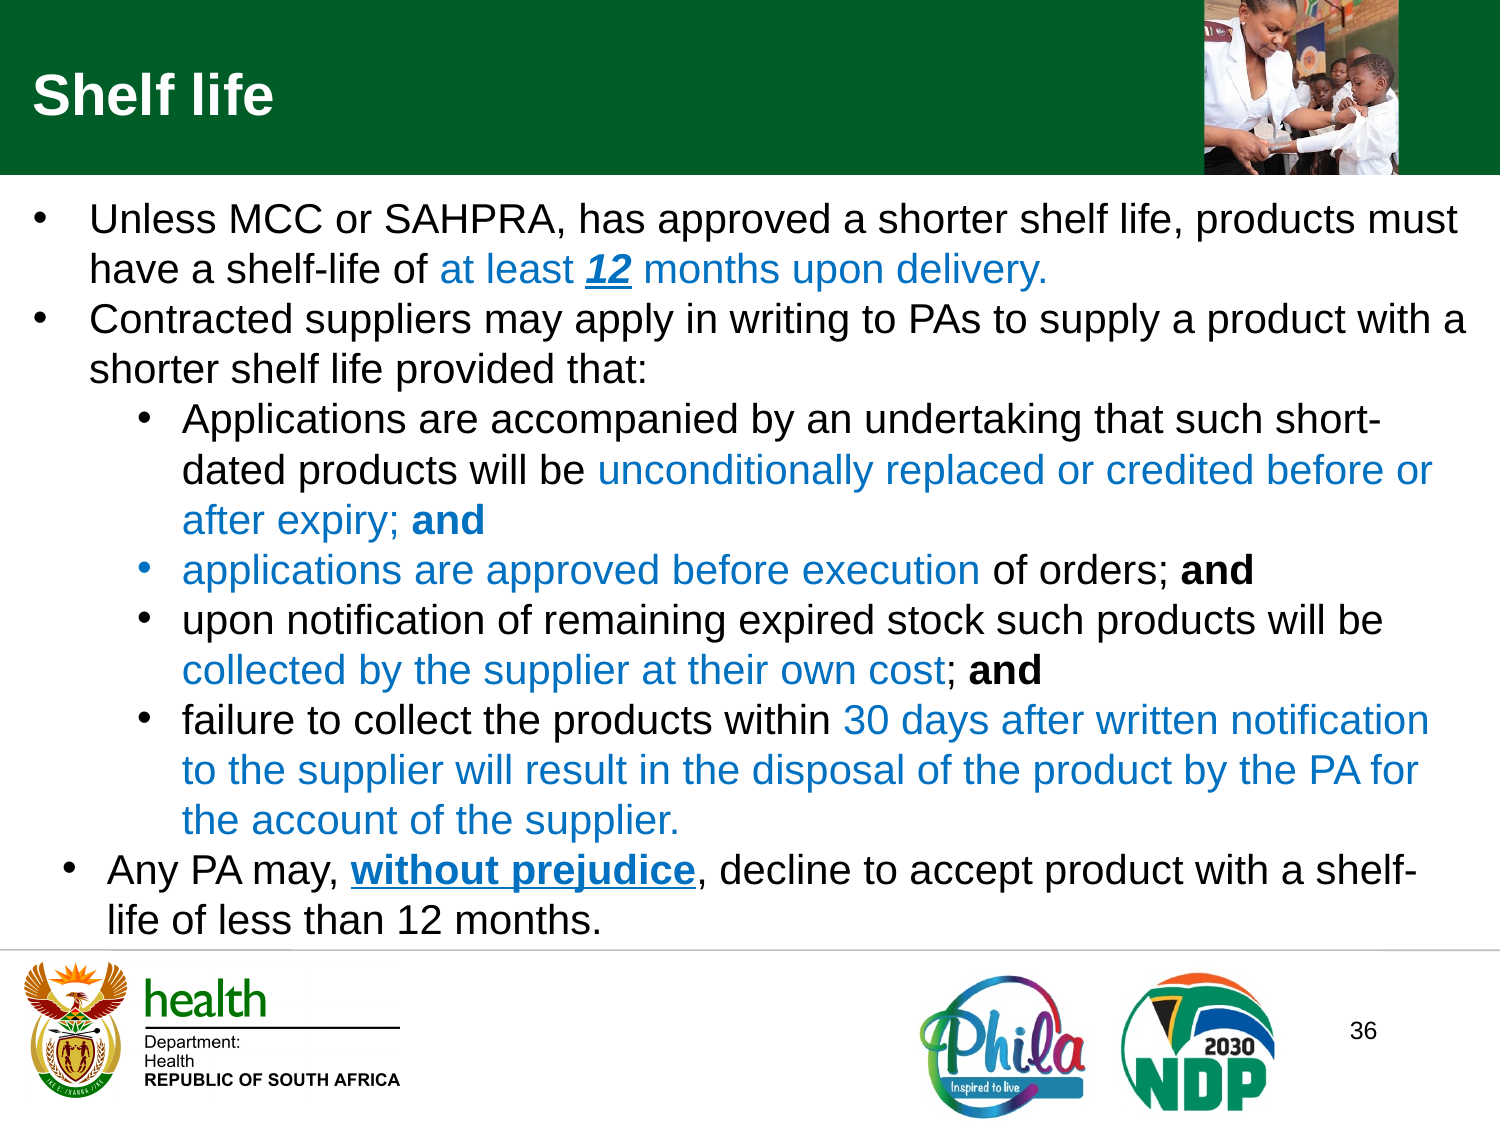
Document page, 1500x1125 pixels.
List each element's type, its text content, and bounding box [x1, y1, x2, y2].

picture [916, 972, 1092, 1006]
picture [1115, 962, 1290, 1006]
title 36 [620, 1006, 1400, 1125]
picture [1204, 0, 1399, 175]
picture [24, 962, 400, 1098]
text_box Shelf life [17, 0, 931, 135]
text_box Unless MCC or SAHPRA, has approved a shorter shelf life, products must have a shelf-life of at least 12 months upon delivery. Contracted suppliers may apply in writing to PAs to supply a product with a shorter shelf life provided that: Applications are accompanied by an undertaking that such short-dated products will be unconditionally replaced or credited before or after expiry; and applications are approved before execution of orders; and upon notification of remaining expired stock such products will be collected by the supplier at their own cost; and failure to collect the products within 30 days after written notification to the supplier will result in the disposal of the product by the PA for the account of the supplier. Any PA may, without prejudice, decline to accept product with a shelf-life of less than 12 months. [18, 184, 1483, 950]
